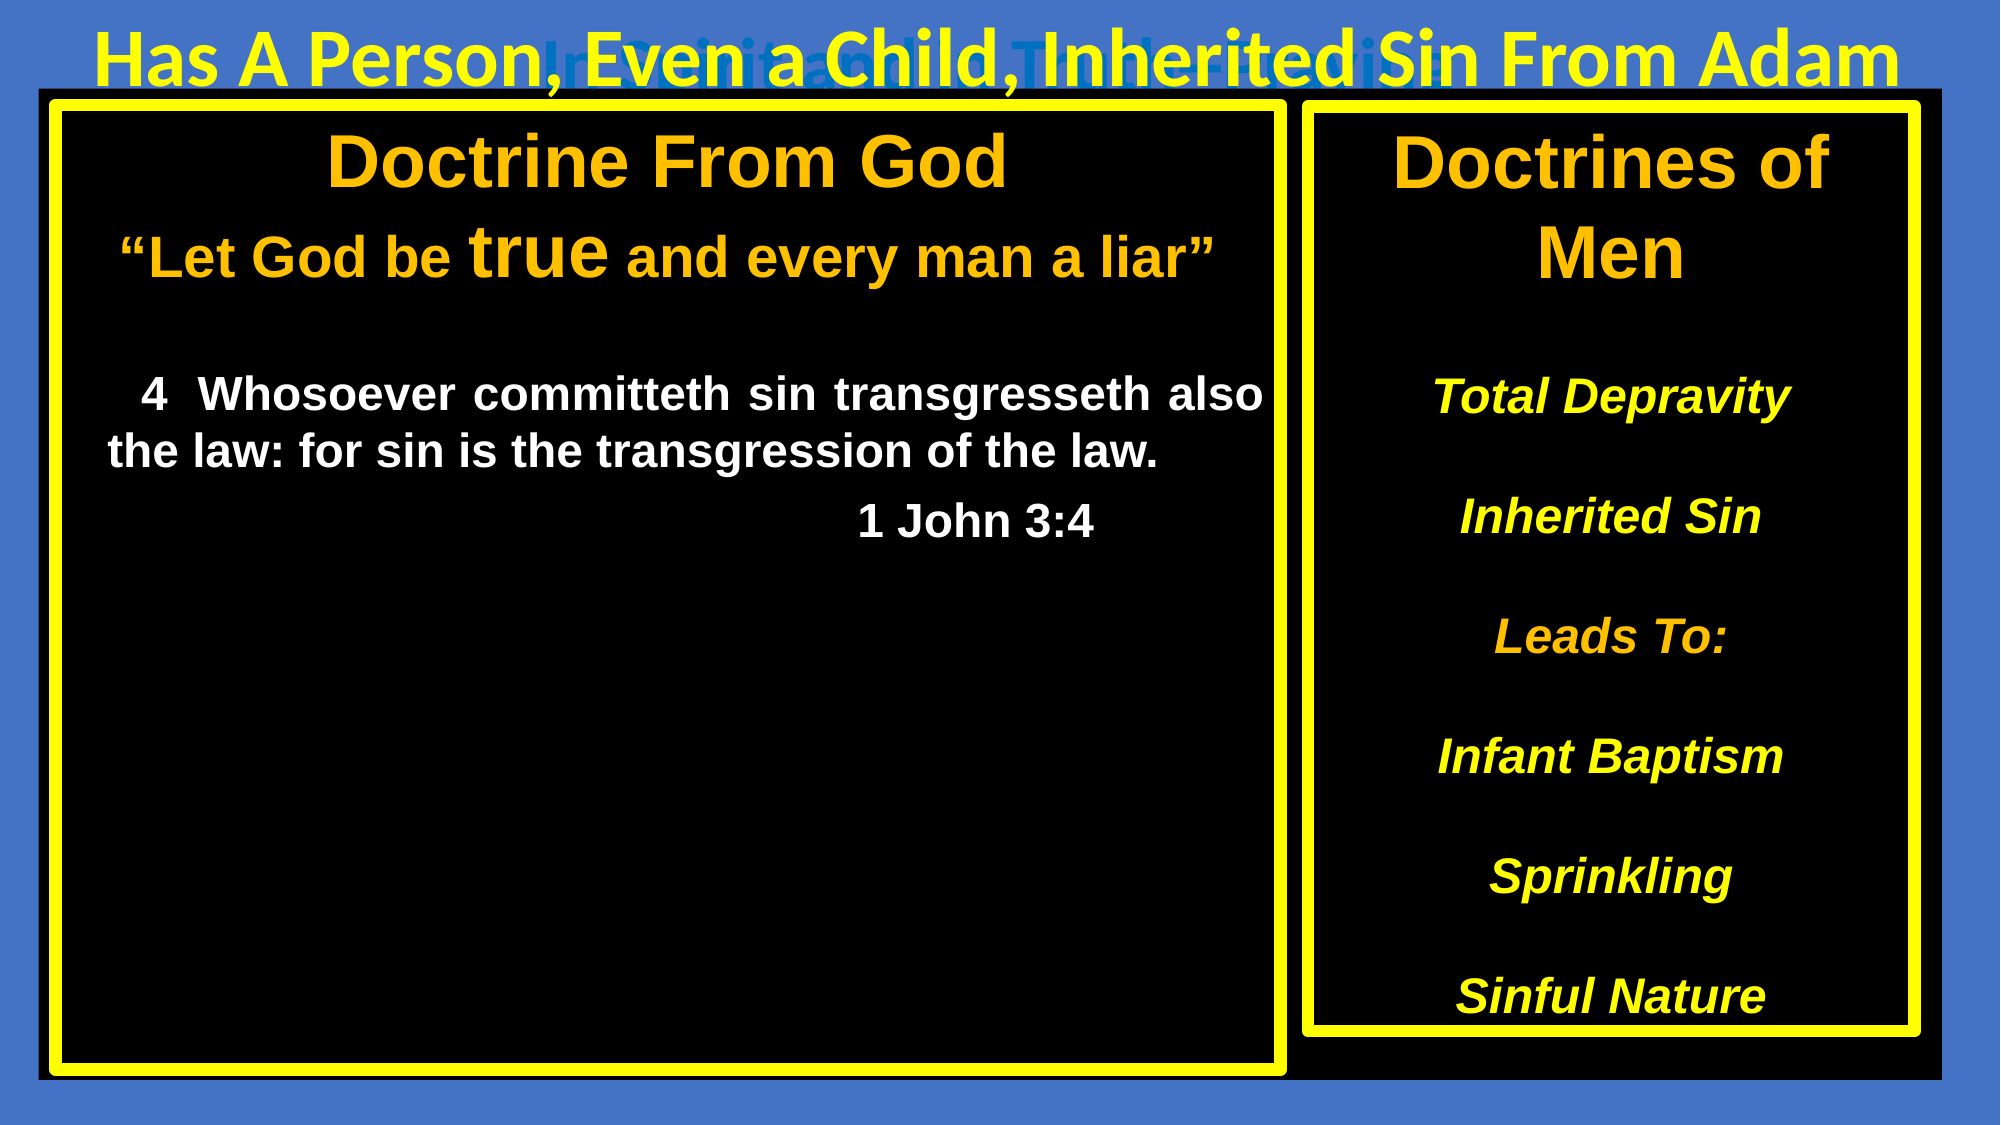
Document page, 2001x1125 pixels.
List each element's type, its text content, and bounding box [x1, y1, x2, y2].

text_box Has A Person, Even a Child, Inherited Sin From Adam [38, 0, 1959, 111]
text_box Doctrine From God “Let God be true and every man a liar” 4 Whosoever committeth sin transgresseth also the law: for sin is the transgression of the law. 1 John 3:4 [55, 105, 1281, 1070]
text_box Doctrines of Men Total Depravity Inherited Sin Leads To: Infant Baptism Sprinkling Sinful Nature [1308, 106, 1915, 1032]
text_box [38, 111, 1942, 1080]
